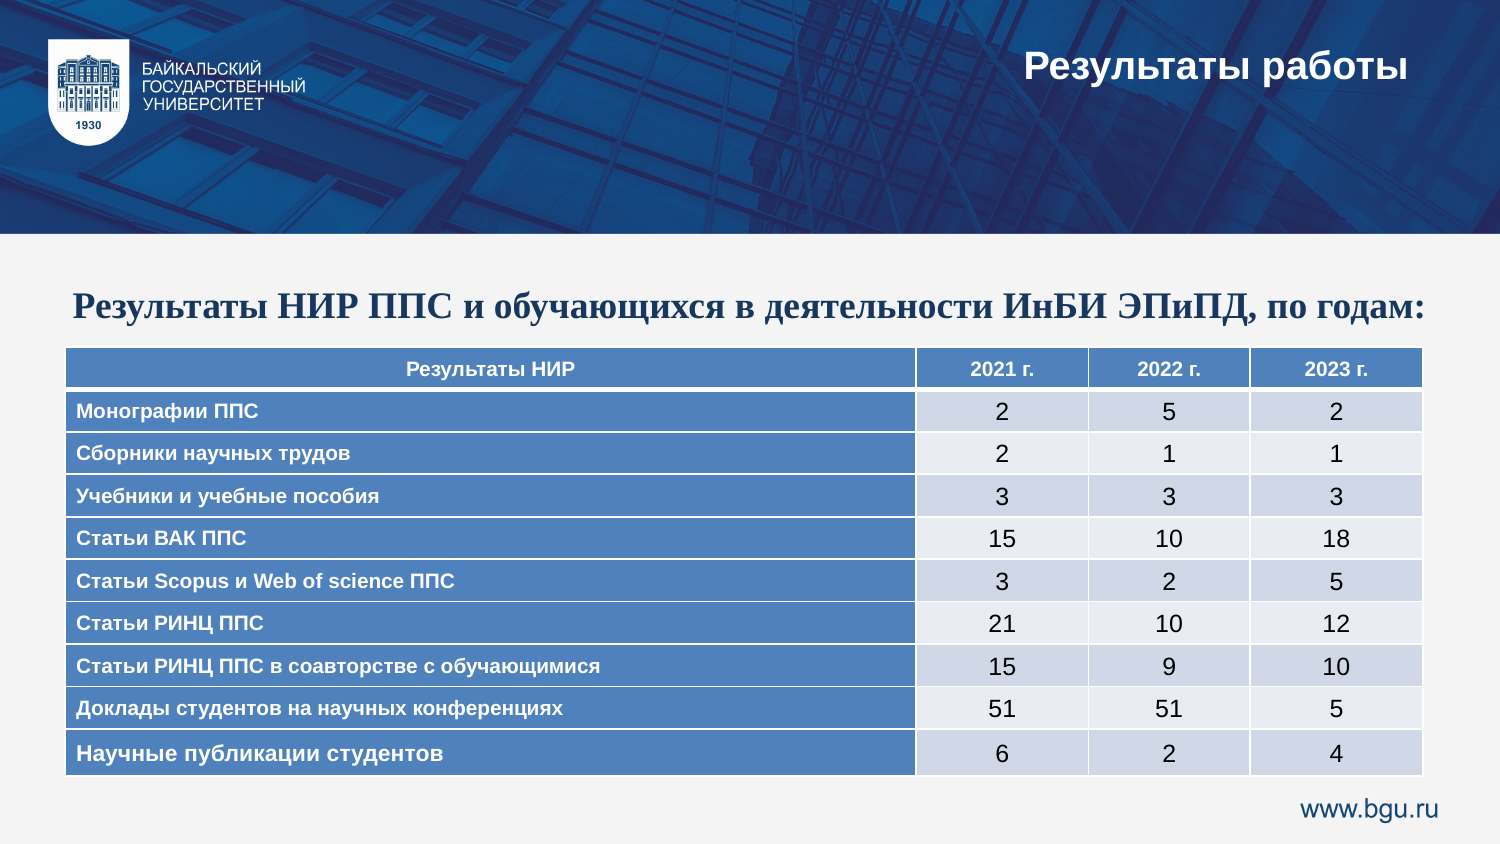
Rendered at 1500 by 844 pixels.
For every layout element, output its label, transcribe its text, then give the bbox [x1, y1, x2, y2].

table_cell 4 [1251, 730, 1422, 775]
table_cell 51 [917, 687, 1088, 728]
table_cell 3 [917, 560, 1088, 601]
table_header 2022 г. [1089, 348, 1249, 387]
table_cell Сборники научных трудов [66, 433, 915, 473]
table_header 2021 г. [917, 348, 1088, 387]
table_cell 2 [1251, 392, 1422, 431]
table_cell 2 [1089, 560, 1249, 601]
table_header 2023 г. [1251, 348, 1422, 387]
table_cell 6 [917, 730, 1088, 775]
table_cell 51 [1089, 687, 1249, 728]
table_cell 10 [1251, 645, 1422, 686]
table_header Результаты НИР [66, 348, 915, 387]
table_cell 5 [1251, 687, 1422, 728]
table_cell 10 [1089, 518, 1249, 558]
table_cell Статьи РИНЦ ППС [66, 602, 915, 643]
table_cell Статьи РИНЦ ППС в соавторстве с обучающимися [66, 645, 915, 686]
table_cell 2 [917, 392, 1088, 431]
table_cell Учебники и учебные пособия [66, 475, 915, 516]
table_cell Статьи Scopus и Web of science ППС [66, 560, 915, 601]
table_cell Статьи ВАК ППС [66, 518, 915, 558]
table_cell Доклады студентов на научных конференциях [66, 687, 915, 728]
table_cell 1 [1089, 433, 1249, 473]
picture [0, 0, 1500, 844]
table_cell 10 [1089, 602, 1249, 643]
table_cell 3 [1251, 475, 1422, 516]
table_cell 5 [1251, 560, 1422, 601]
list Результаты НИР ППС и обучающихся в деятельности ИнБИ ЭПиПД, по годам: [17, 221, 1483, 800]
table_cell 21 [917, 602, 1088, 643]
table_cell Монографии ППС [66, 392, 915, 431]
table_cell 15 [917, 518, 1088, 558]
table_cell 2 [917, 433, 1088, 473]
table_cell 9 [1089, 645, 1249, 686]
table_cell Научные публикации студентов [66, 730, 915, 775]
table_cell 12 [1251, 602, 1422, 643]
table_cell 3 [1089, 475, 1249, 516]
table_cell 5 [1089, 392, 1249, 431]
table_cell 15 [917, 645, 1088, 686]
table_cell 2 [1089, 730, 1249, 775]
list Результаты работы [383, 32, 1436, 151]
table_cell 18 [1251, 518, 1422, 558]
table_cell 3 [917, 475, 1088, 516]
table_cell 1 [1251, 433, 1422, 473]
